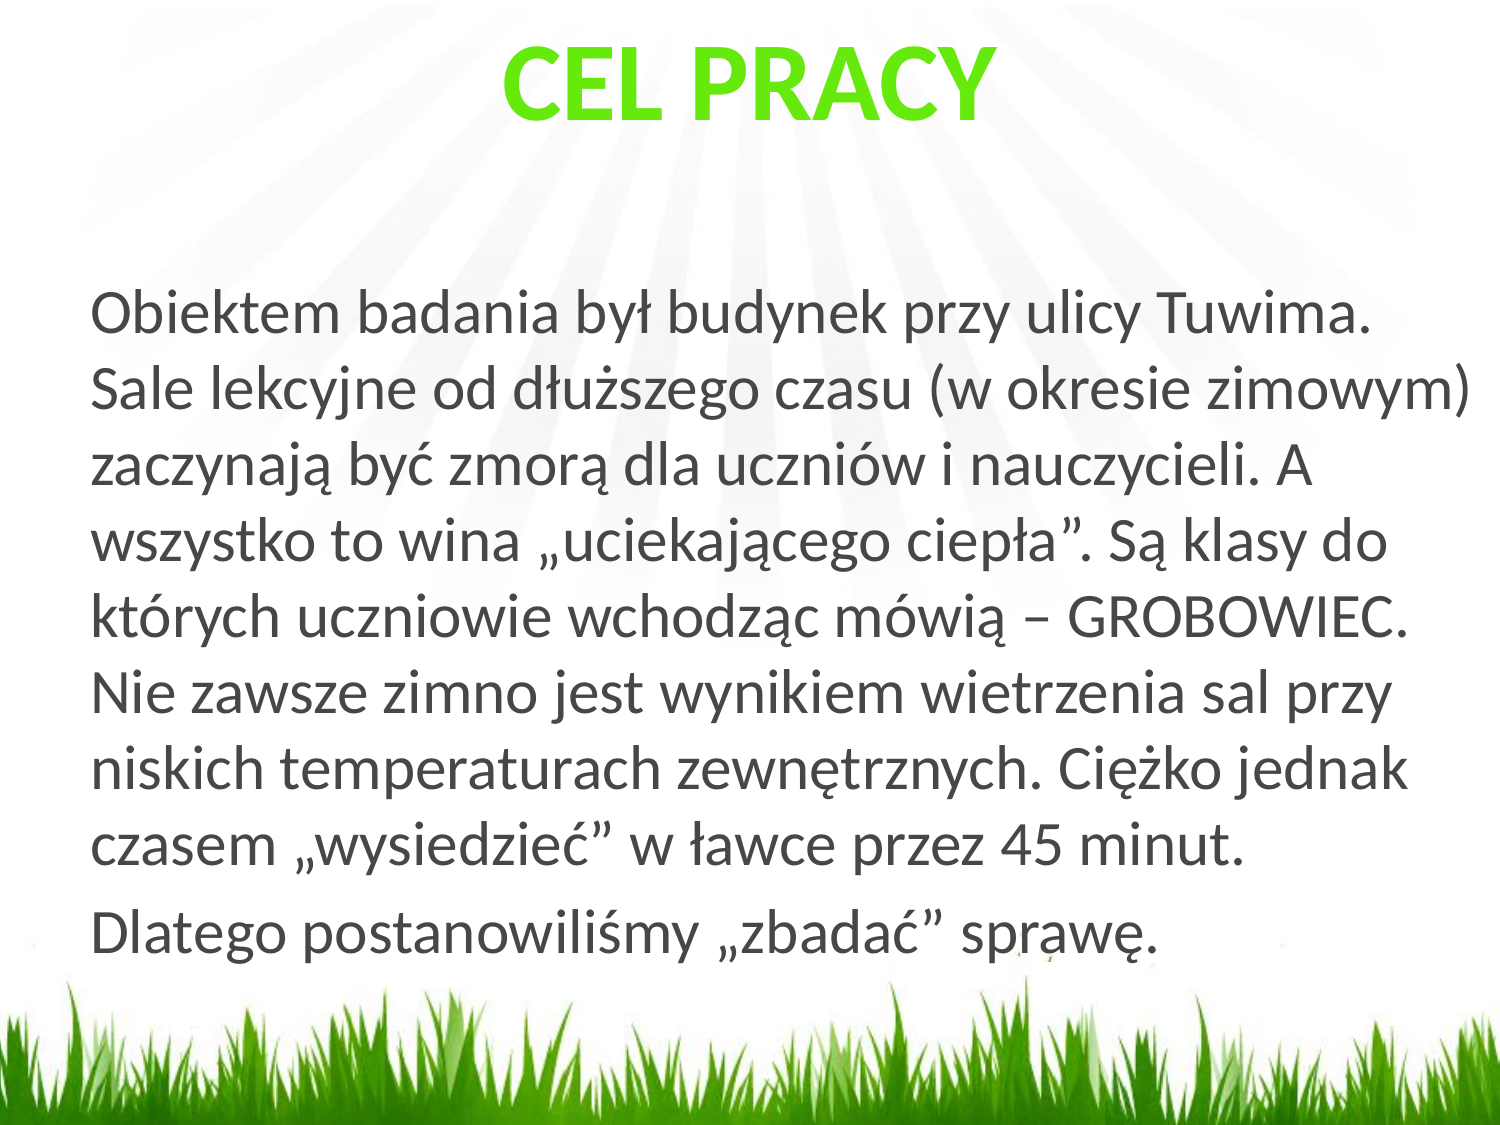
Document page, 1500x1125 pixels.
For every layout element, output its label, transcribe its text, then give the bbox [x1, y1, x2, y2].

picture [0, 151, 1500, 1125]
text_box CEL PRACY [0, 1, 1500, 151]
list Obiektem badania był budynek przy ulicy Tuwima. Sale lekcyjne od dłuższego czasu (w okresie zimowym) zaczynają być zmorą dla uczniów i nauczycieli. A wszystko to wina „uciekającego ciepła”. Są klasy do których uczniowie wchodząc mówią – GROBOWIEC. Nie zawsze zimno jest wynikiem wietrzenia sal przy niskich temperaturach zewnętrznych. Ciężko jednak czasem „wysiedzieć” w ławce przez 45 minut. Dlatego postanowiliśmy „zbadać” sprawę. [75, 262, 1500, 1047]
